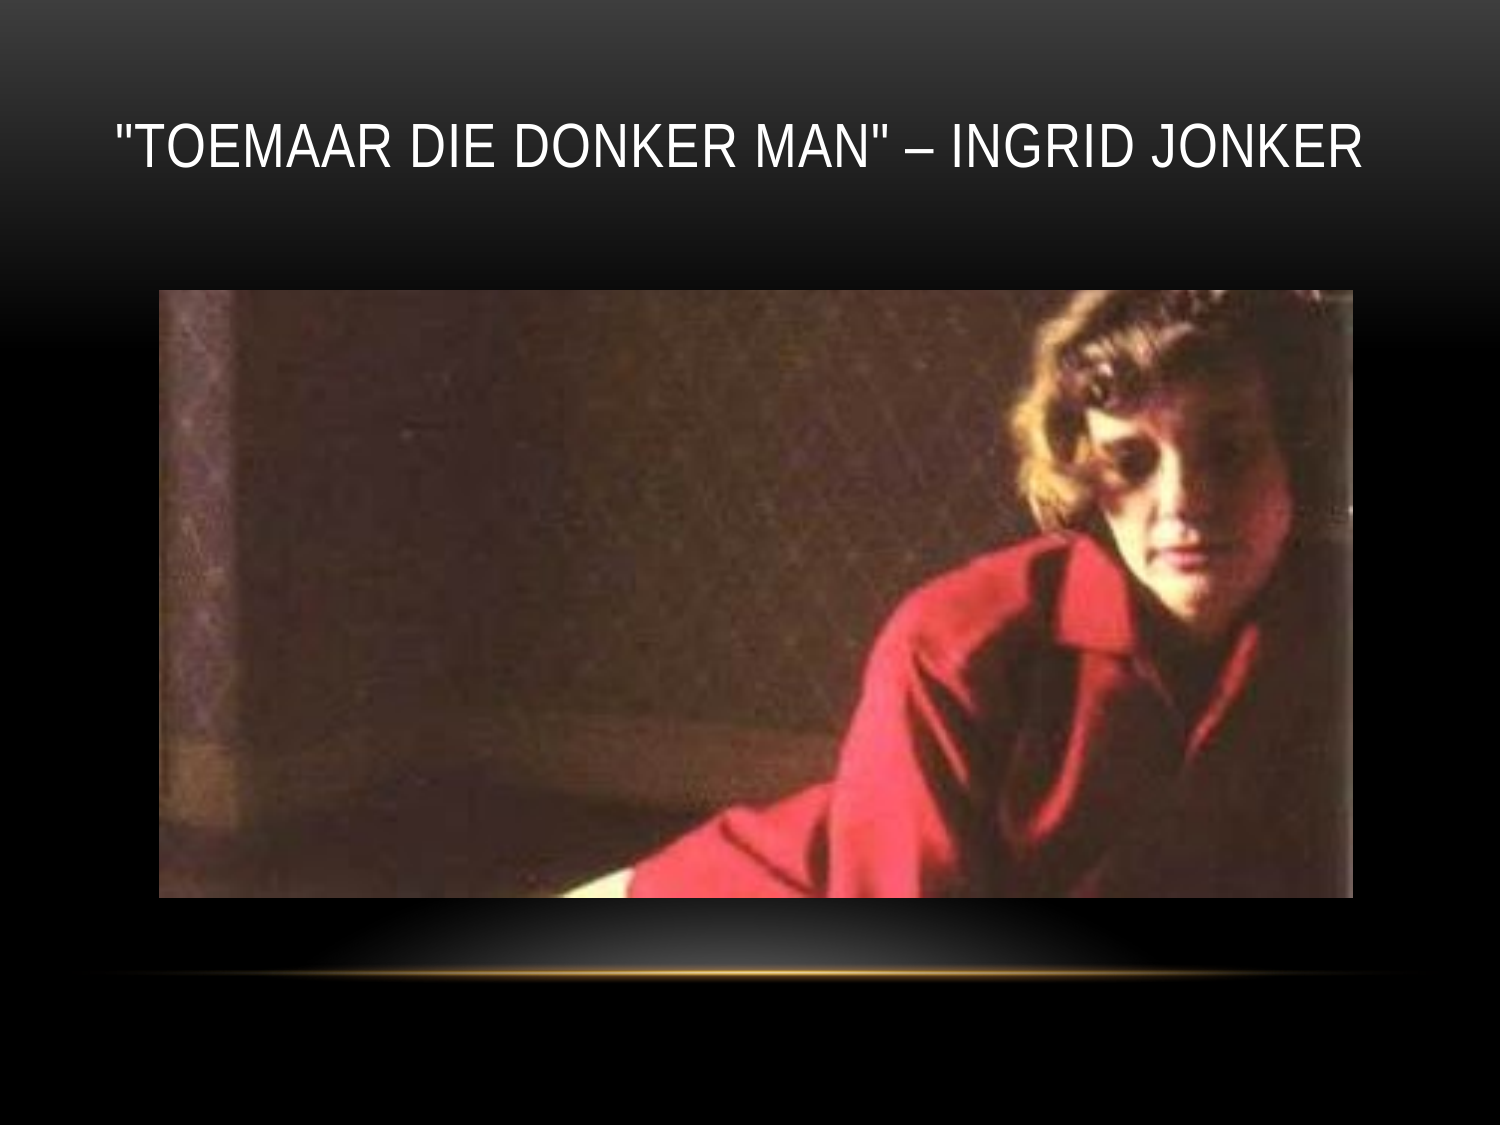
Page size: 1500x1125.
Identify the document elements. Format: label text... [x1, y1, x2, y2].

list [159, 290, 1353, 898]
picture [0, 0, 1500, 1125]
title "Toemaar die donker man" – ingrid jonker [100, 0, 1401, 188]
